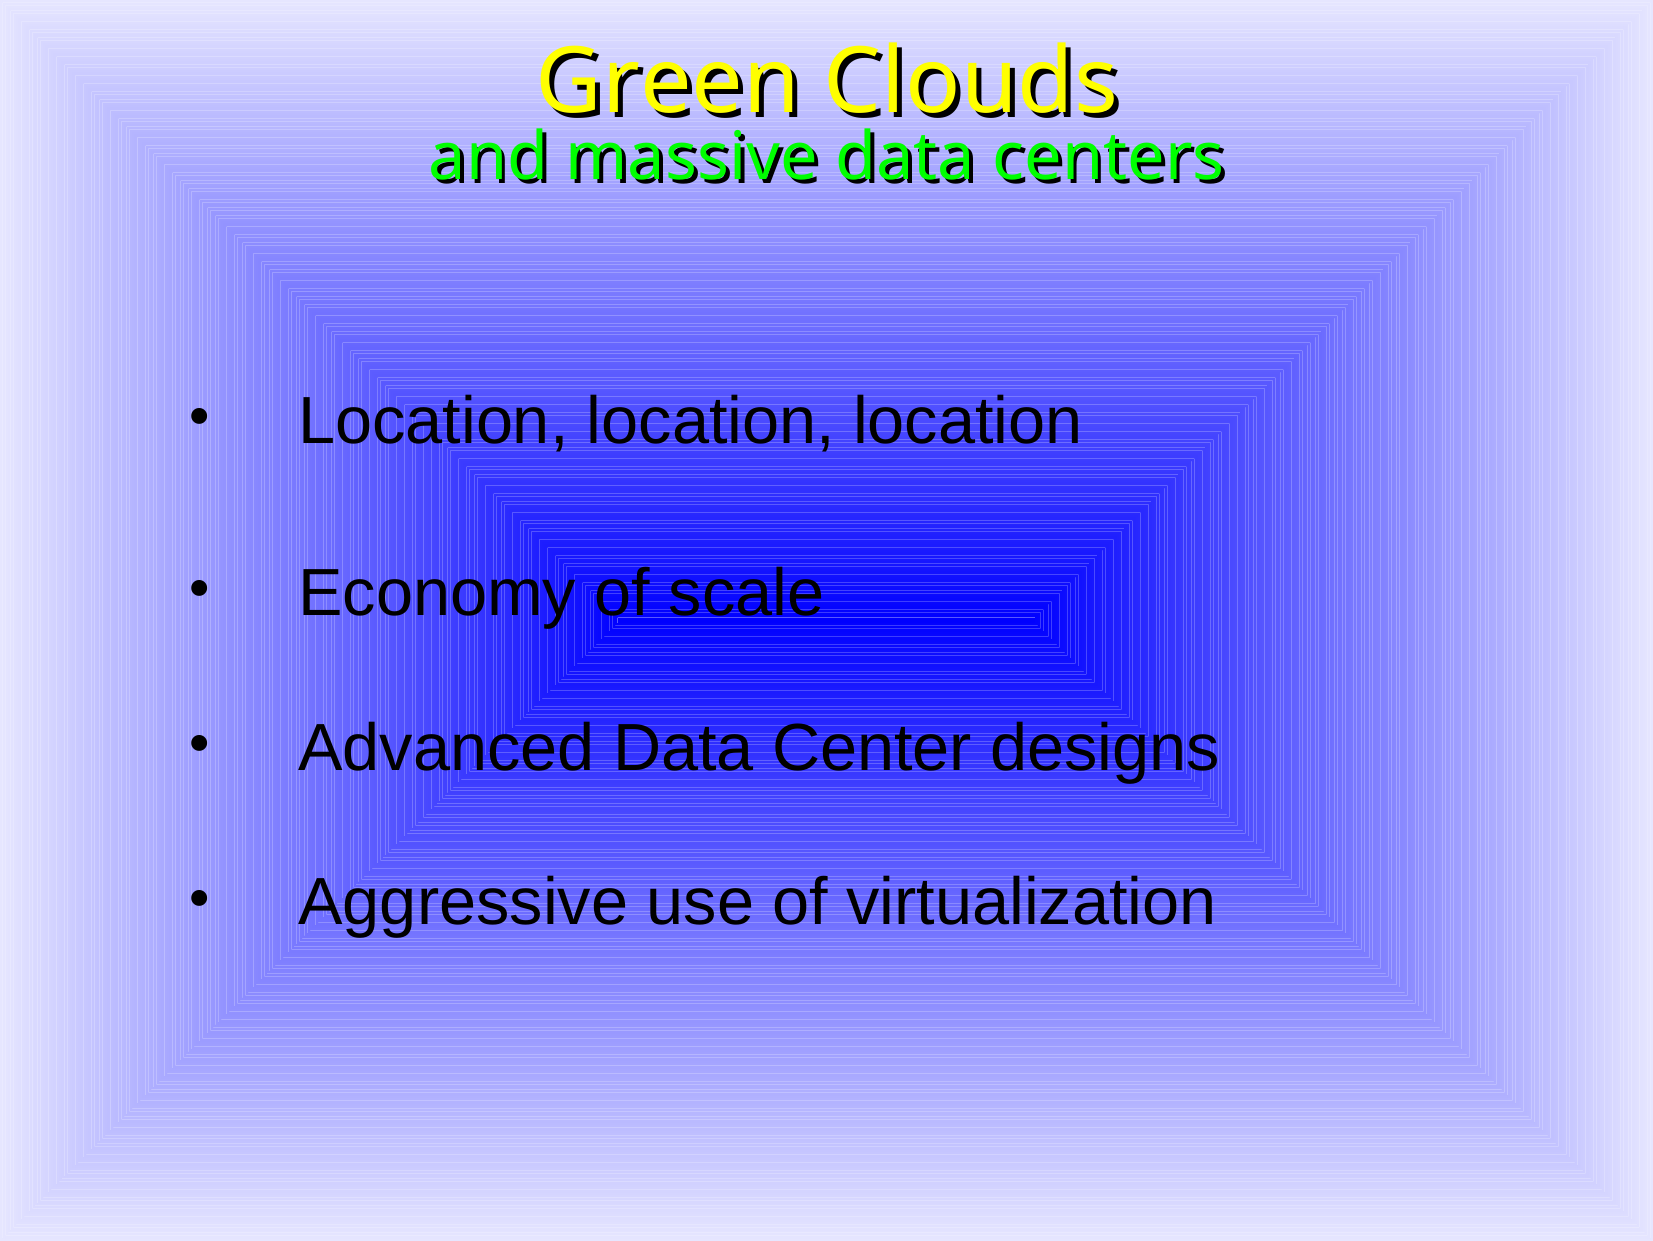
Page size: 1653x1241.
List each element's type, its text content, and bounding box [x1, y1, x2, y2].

list Location, location, location Economy of scale Advanced Data Center designs Aggressive use of virtualization [187, 393, 1425, 1241]
title Green Clouds and massive data centers [1, 37, 1653, 200]
